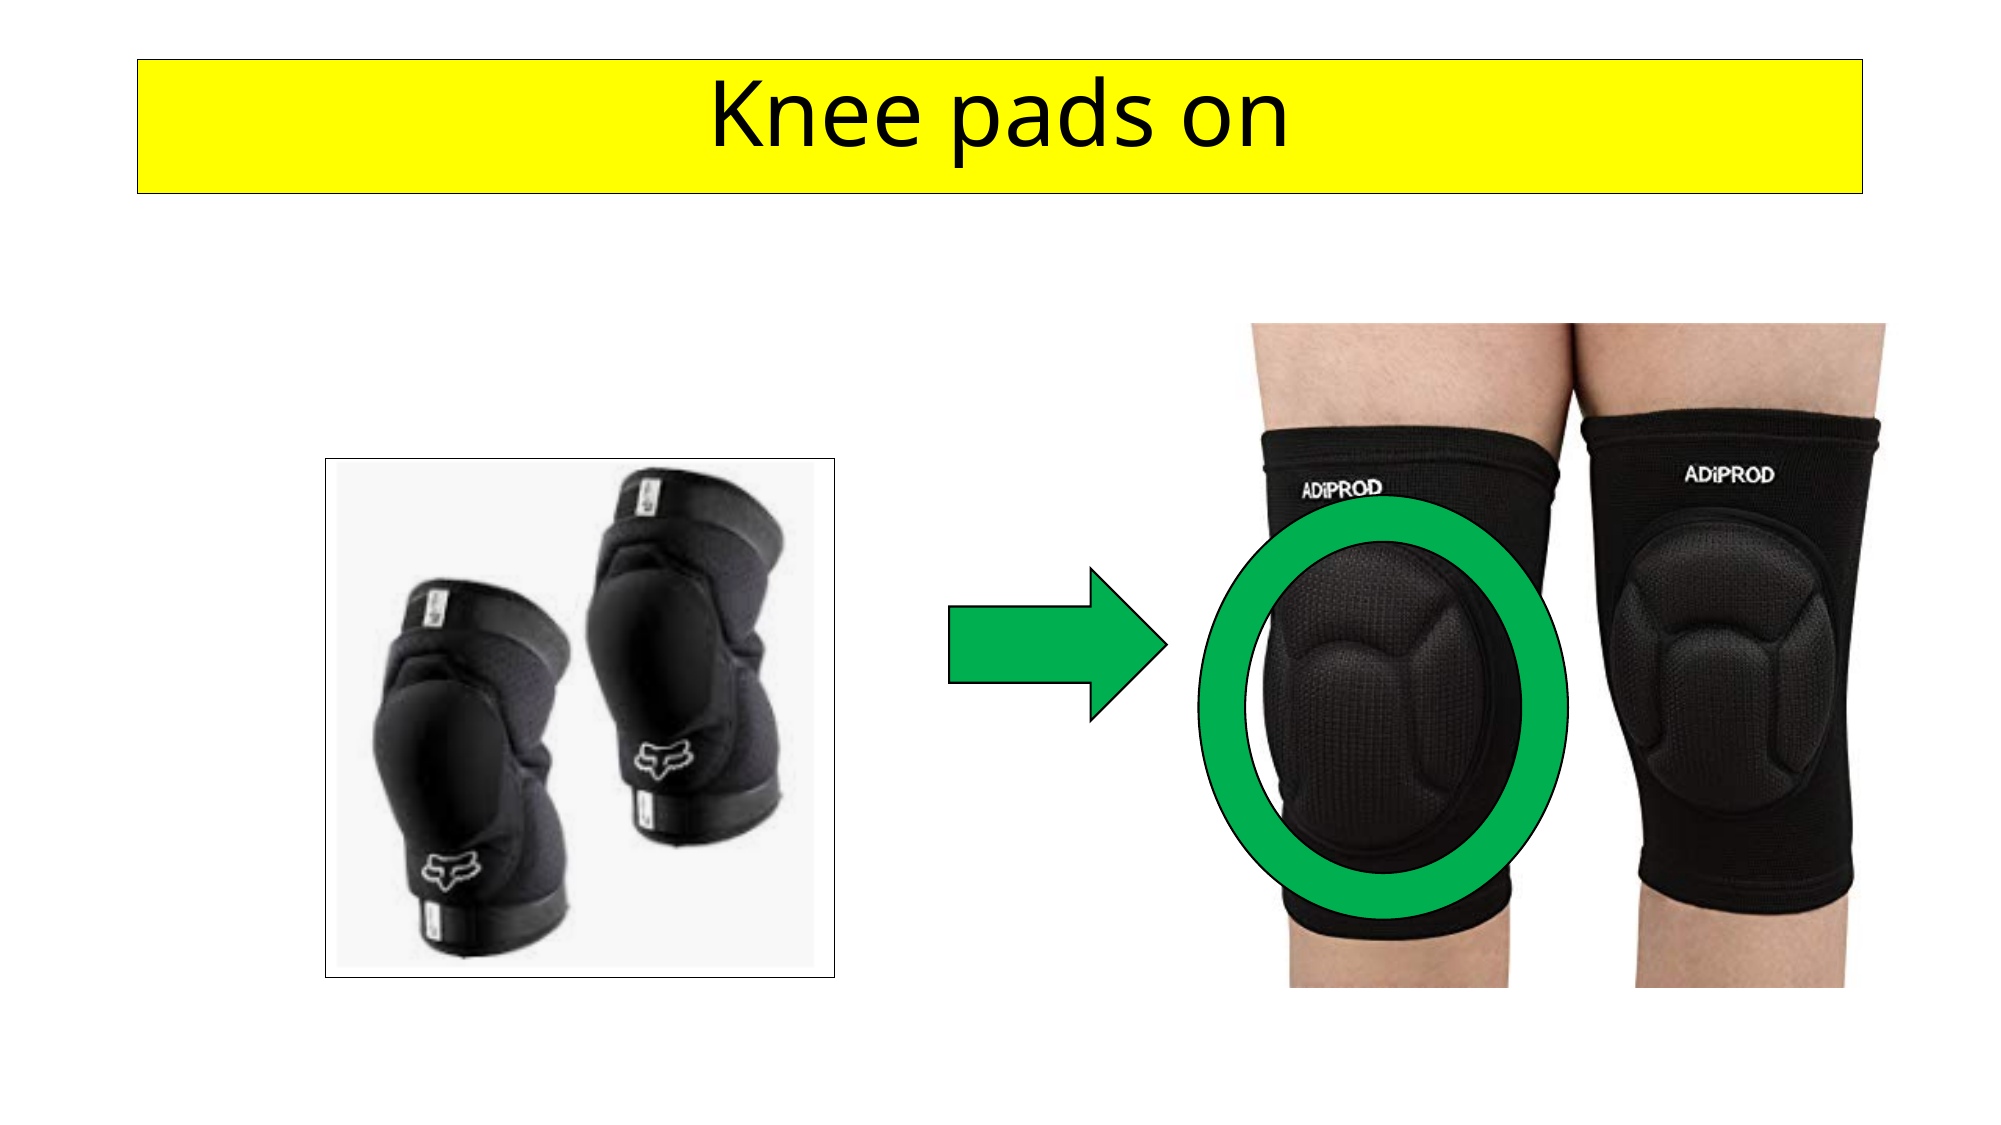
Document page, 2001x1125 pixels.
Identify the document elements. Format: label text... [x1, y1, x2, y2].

picture [325, 458, 835, 978]
picture [1235, 323, 1900, 988]
text_box Knee pads on [137, 59, 1863, 194]
text_box [1197, 578, 1235, 837]
text_box [948, 565, 1169, 724]
